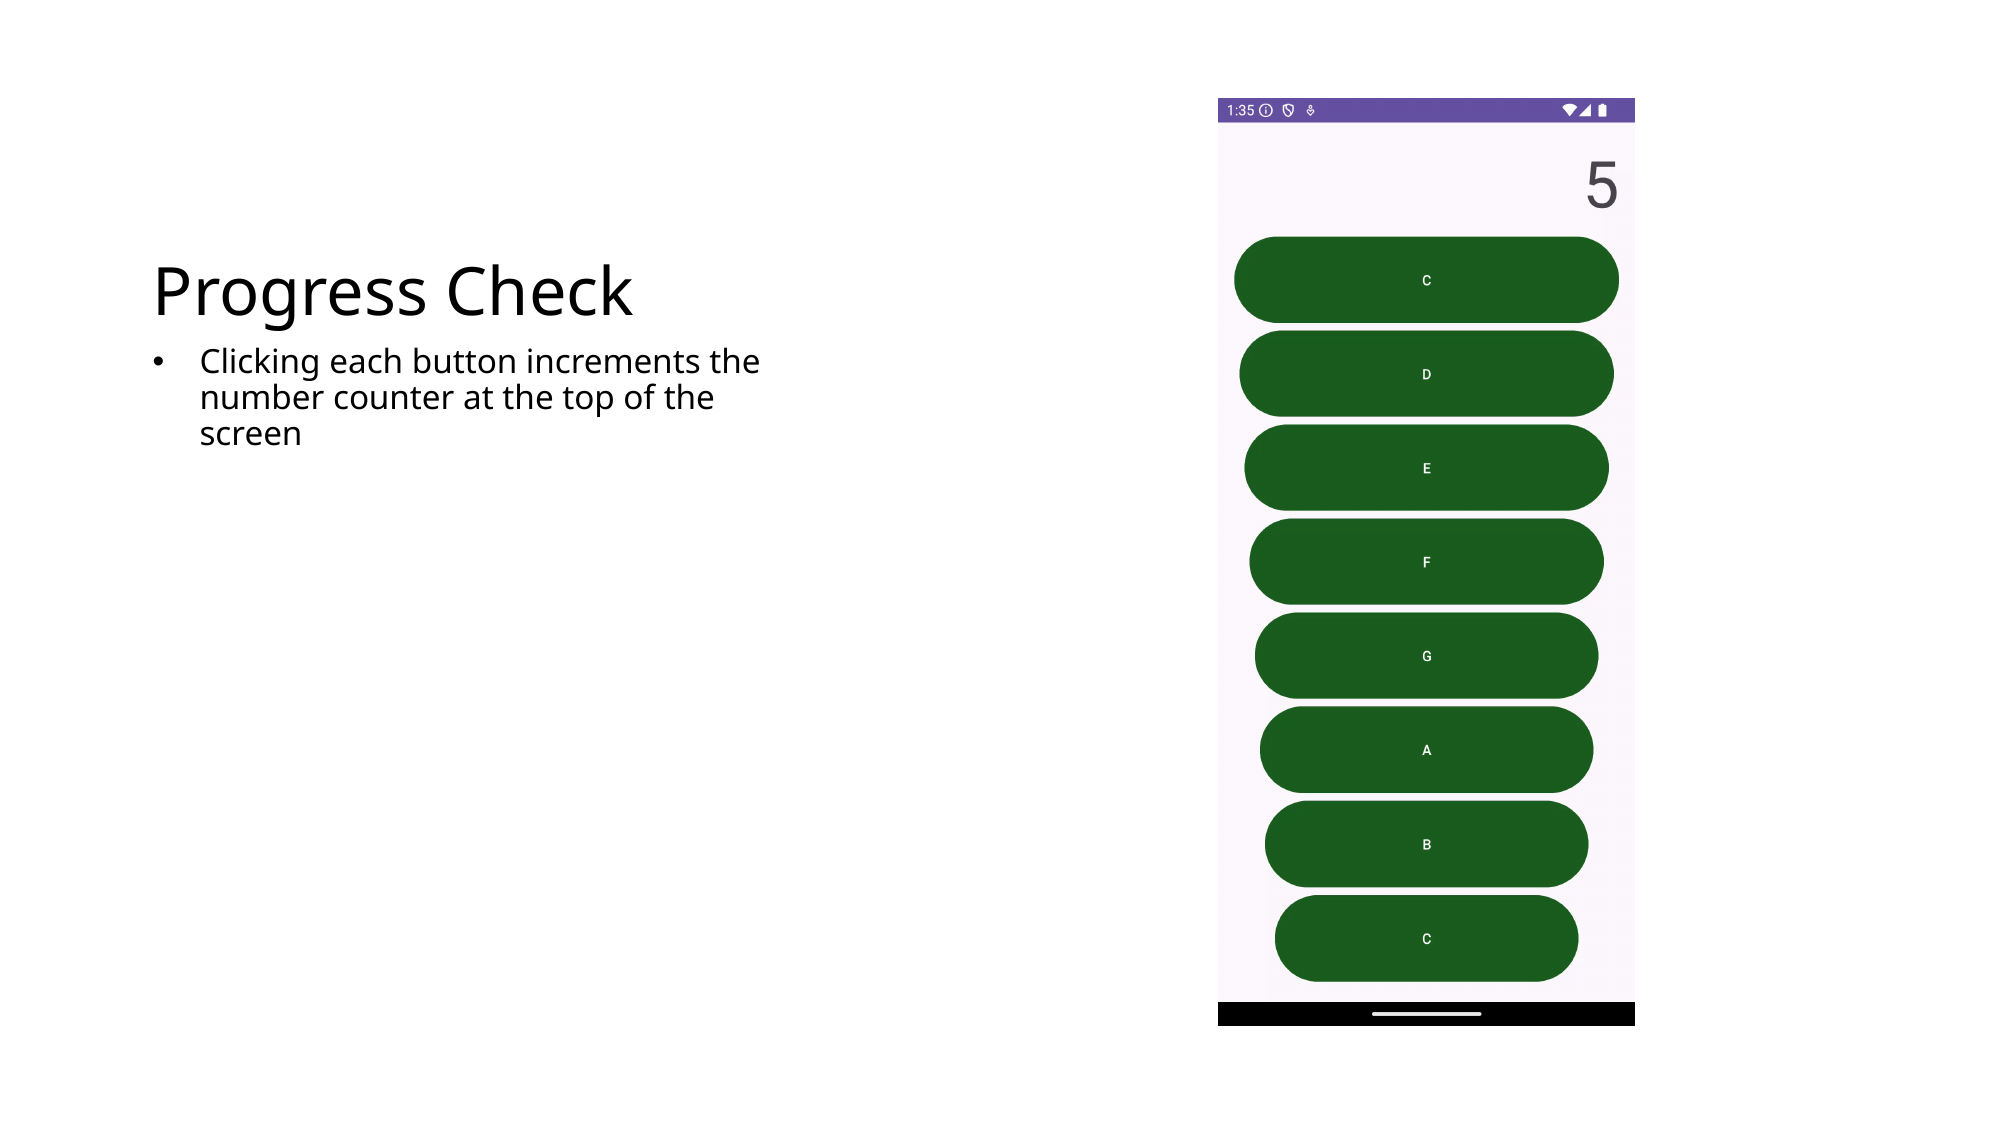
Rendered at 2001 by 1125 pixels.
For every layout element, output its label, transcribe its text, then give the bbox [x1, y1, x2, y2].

list Clicking each button increments the number counter at the top of the screen [137, 337, 783, 963]
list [1216, 97, 1636, 1028]
title Progress Check [137, 75, 783, 337]
